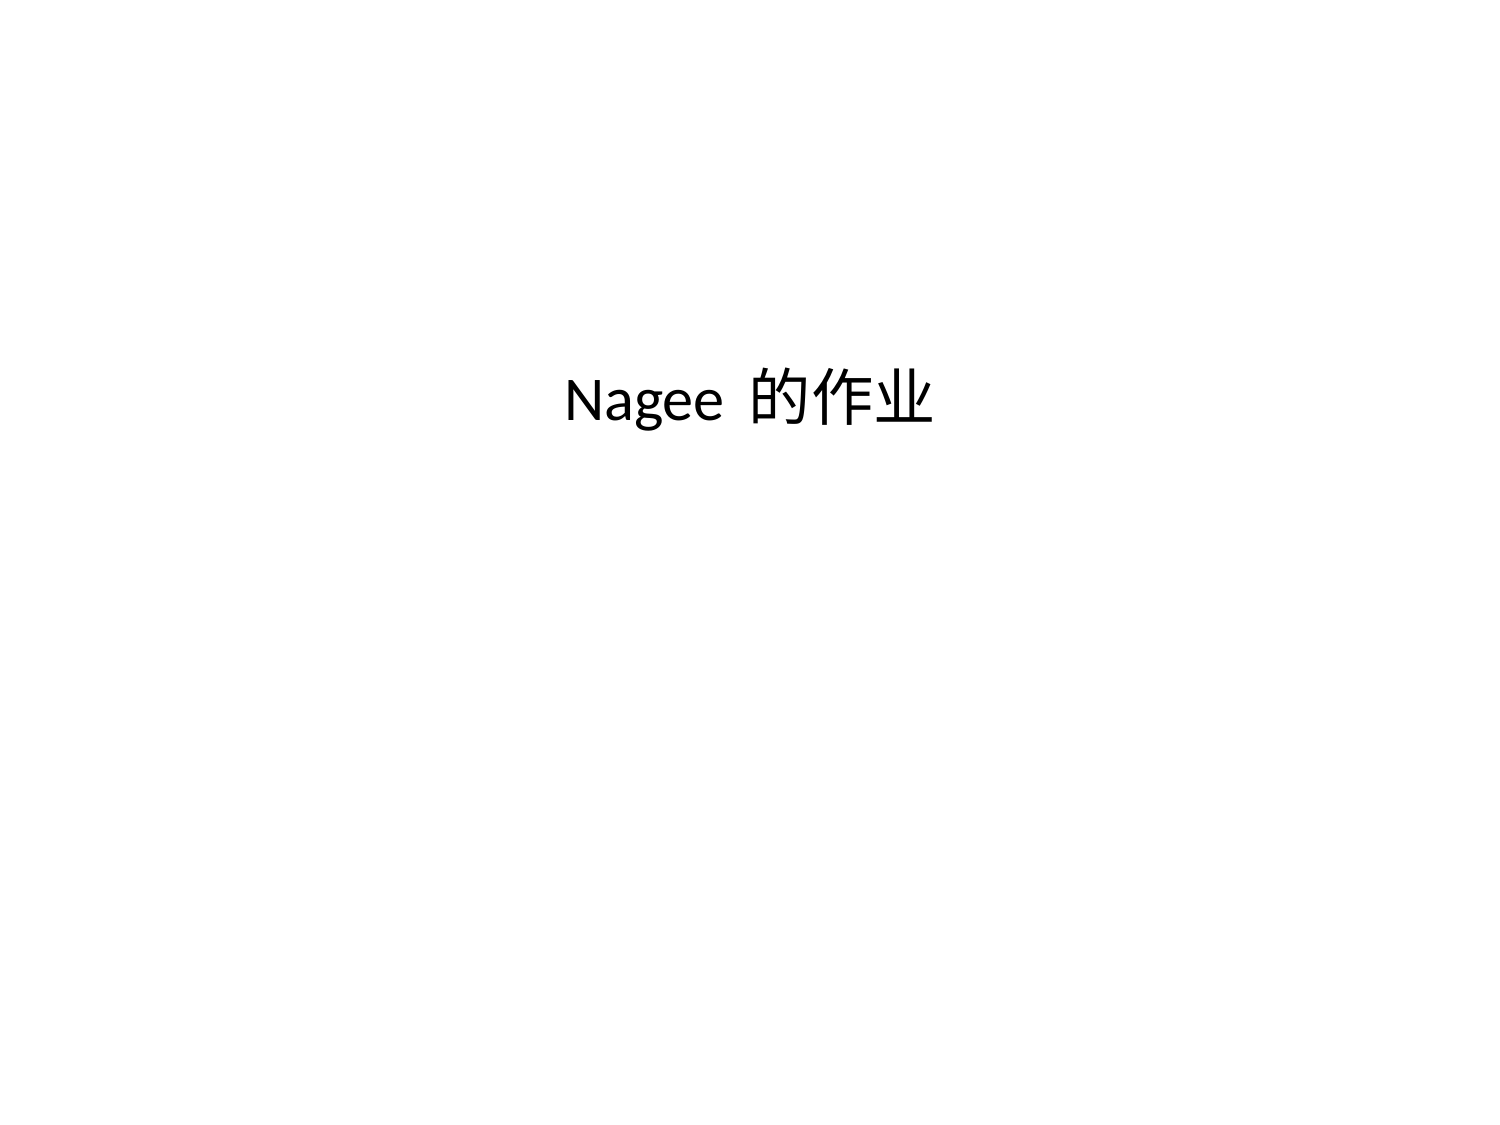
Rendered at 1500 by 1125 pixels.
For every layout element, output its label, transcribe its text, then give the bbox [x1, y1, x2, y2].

title Nagee 的作业 [112, 349, 1388, 591]
